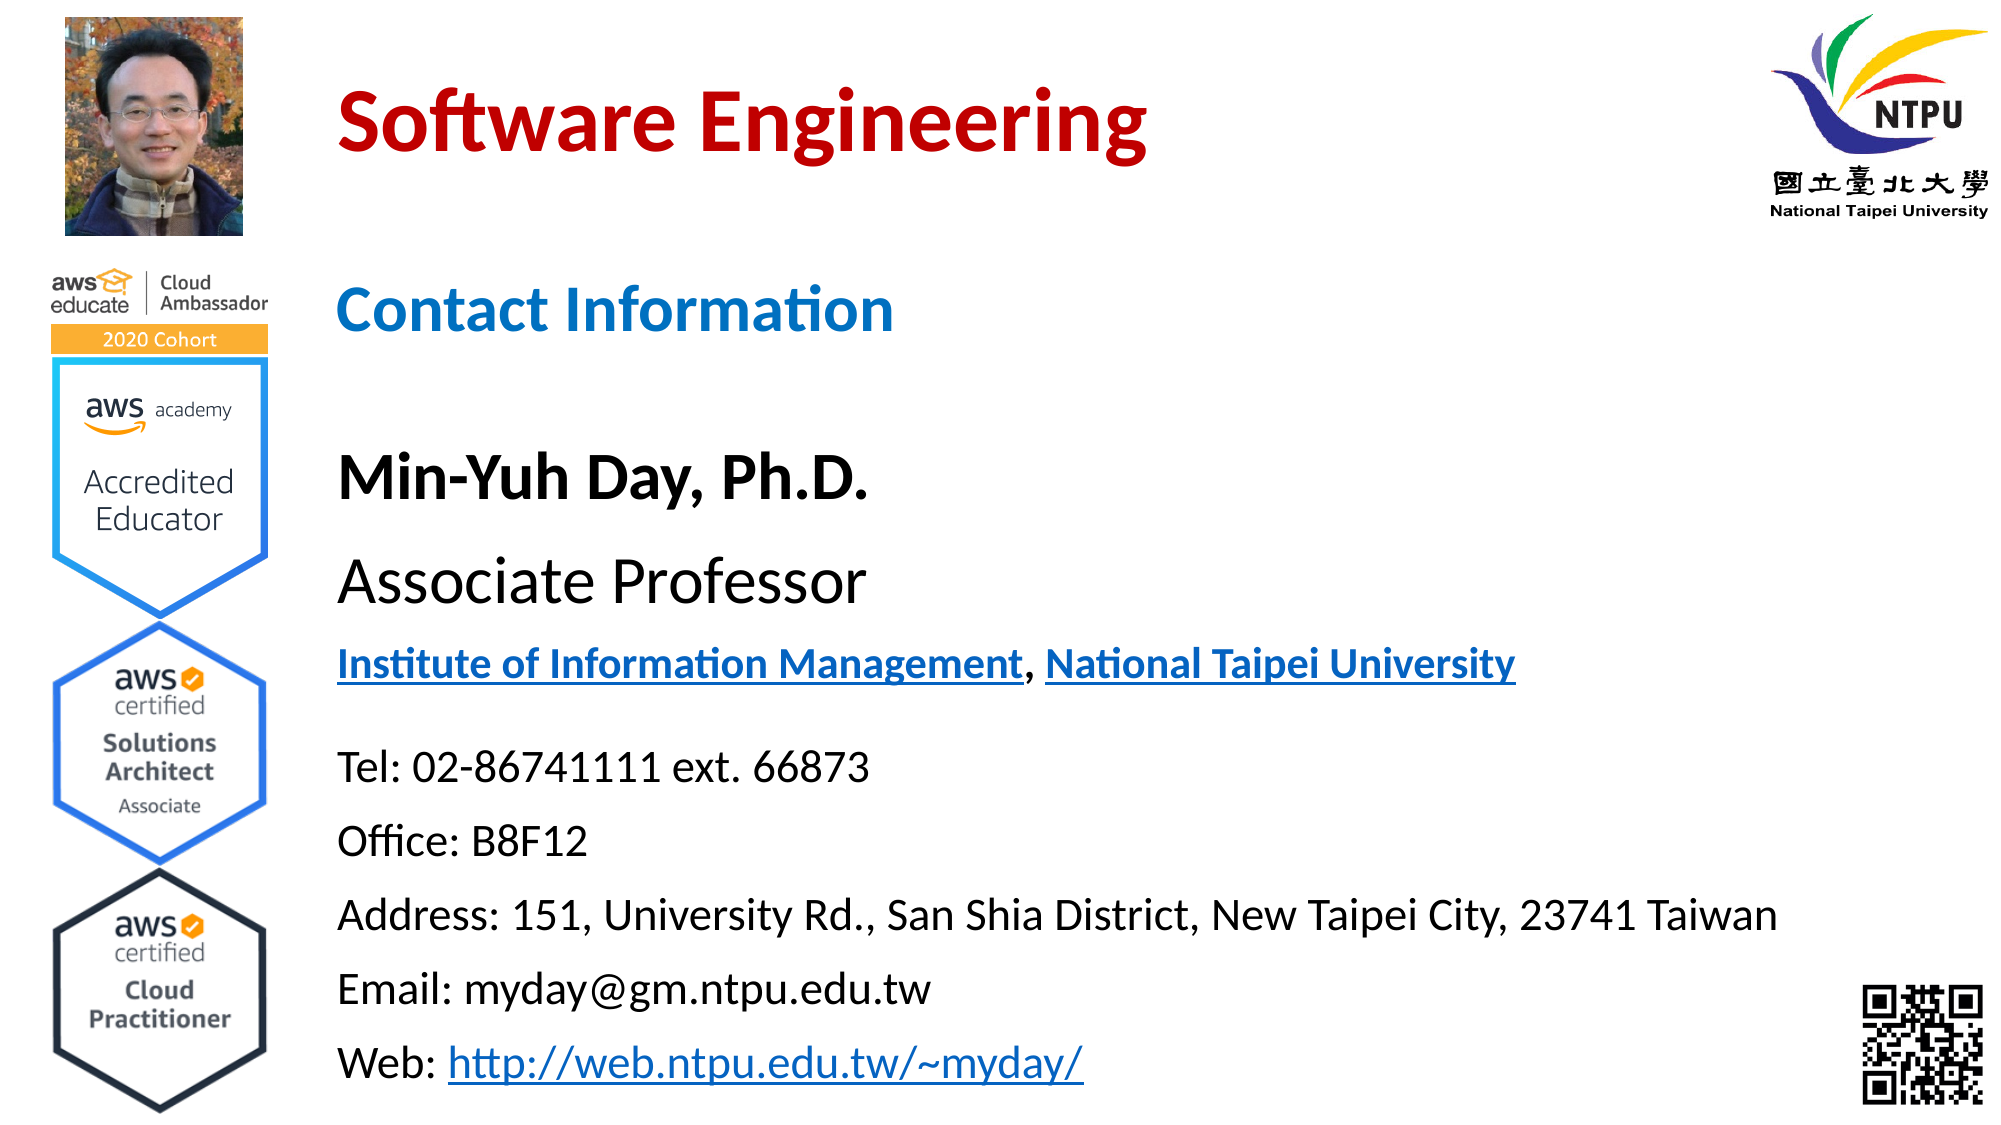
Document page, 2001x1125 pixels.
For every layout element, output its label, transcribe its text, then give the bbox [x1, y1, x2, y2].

picture [1771, 14, 1988, 154]
picture [1771, 165, 1988, 219]
text_box Contact Information [322, 257, 1706, 352]
picture [36, 268, 283, 1114]
title Software Engineering [322, 10, 1706, 219]
picture [1857, 979, 1988, 1110]
slide_number 77 [1830, 1079, 1989, 1120]
picture [65, 17, 243, 236]
list Min-Yuh Day, Ph.D. Associate Professor Institute of Information Management, National Taipei University Tel: 02-86741111 ext. 66873 Office: B8F12 Address: 151, University Rd., San Shia District, New Taipei City, 23741 Taiwan Email: myday@gm.ntpu.edu.tw Web: http://web.ntpu.edu.tw/~myday/ [322, 407, 1830, 1110]
